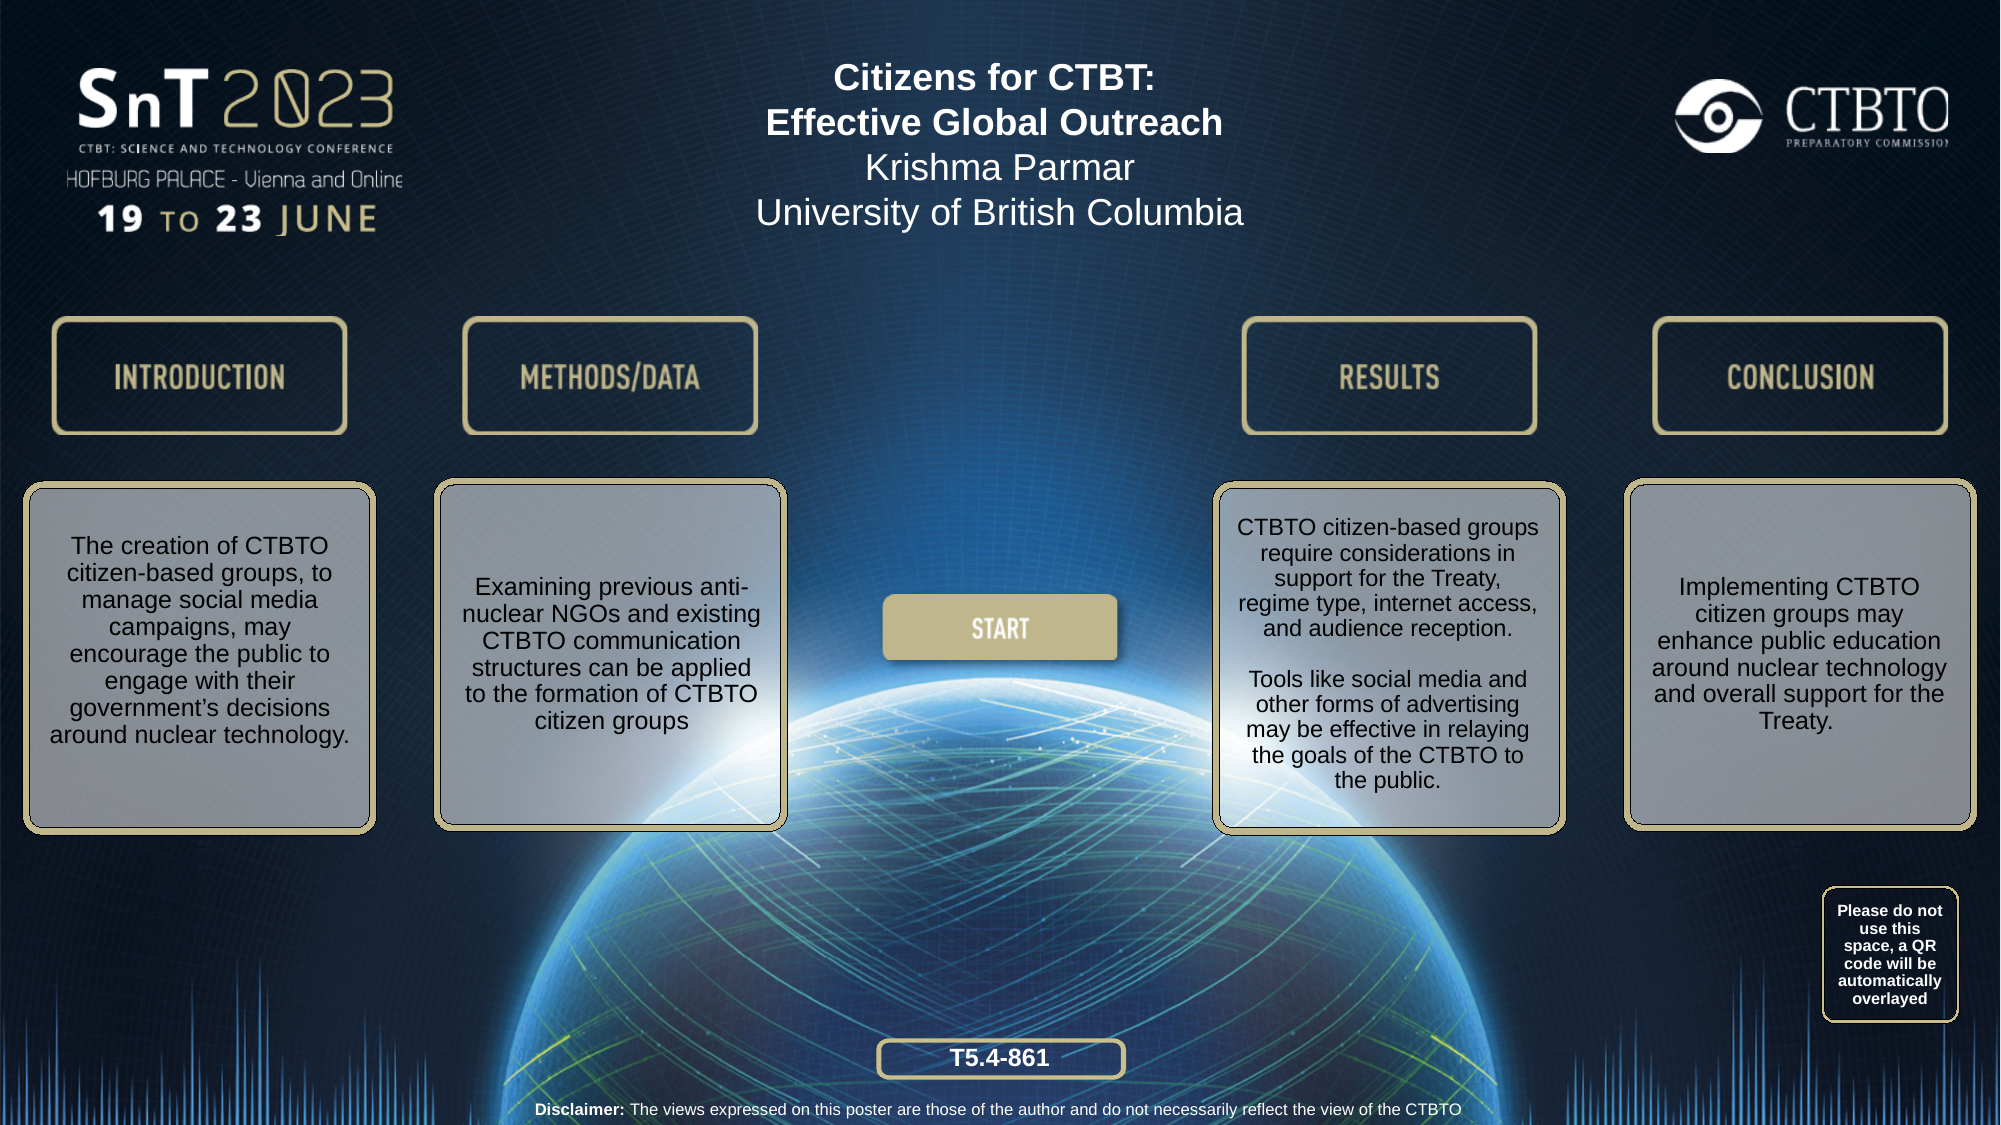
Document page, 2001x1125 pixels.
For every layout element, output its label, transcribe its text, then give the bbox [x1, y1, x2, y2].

text_box The creation of CTBTO citizen-based groups, to manage social media campaigns, may encourage the public to engage with their government’s decisions around nuclear technology. [30, 485, 370, 824]
text_box T5.4-861 [874, 1044, 1126, 1080]
picture [0, 0, 2001, 1125]
text_box CTBTO citizen-based groups require considerations in support for the Treaty, regime type, internet access, and audience reception. Tools like social media and other forms of advertising may be effective in relaying the goals of the CTBTO to the public. [1218, 485, 1558, 824]
text_box Examining previous anti-nuclear NGOs and existing CTBTO communication structures can be applied to the formation of CTBTO citizen groups [442, 485, 782, 824]
text_box Please do not use this space, a QR code will be automatically overlayed [1821, 894, 1959, 1017]
text_box Implementing CTBTO citizen groups may enhance public education around nuclear technology and overall support for the Treaty. [1630, 485, 1970, 824]
text_box Citizens for CTBT: Effective Global Outreach Krishma Parmar University of British Columbia [408, 45, 1592, 241]
